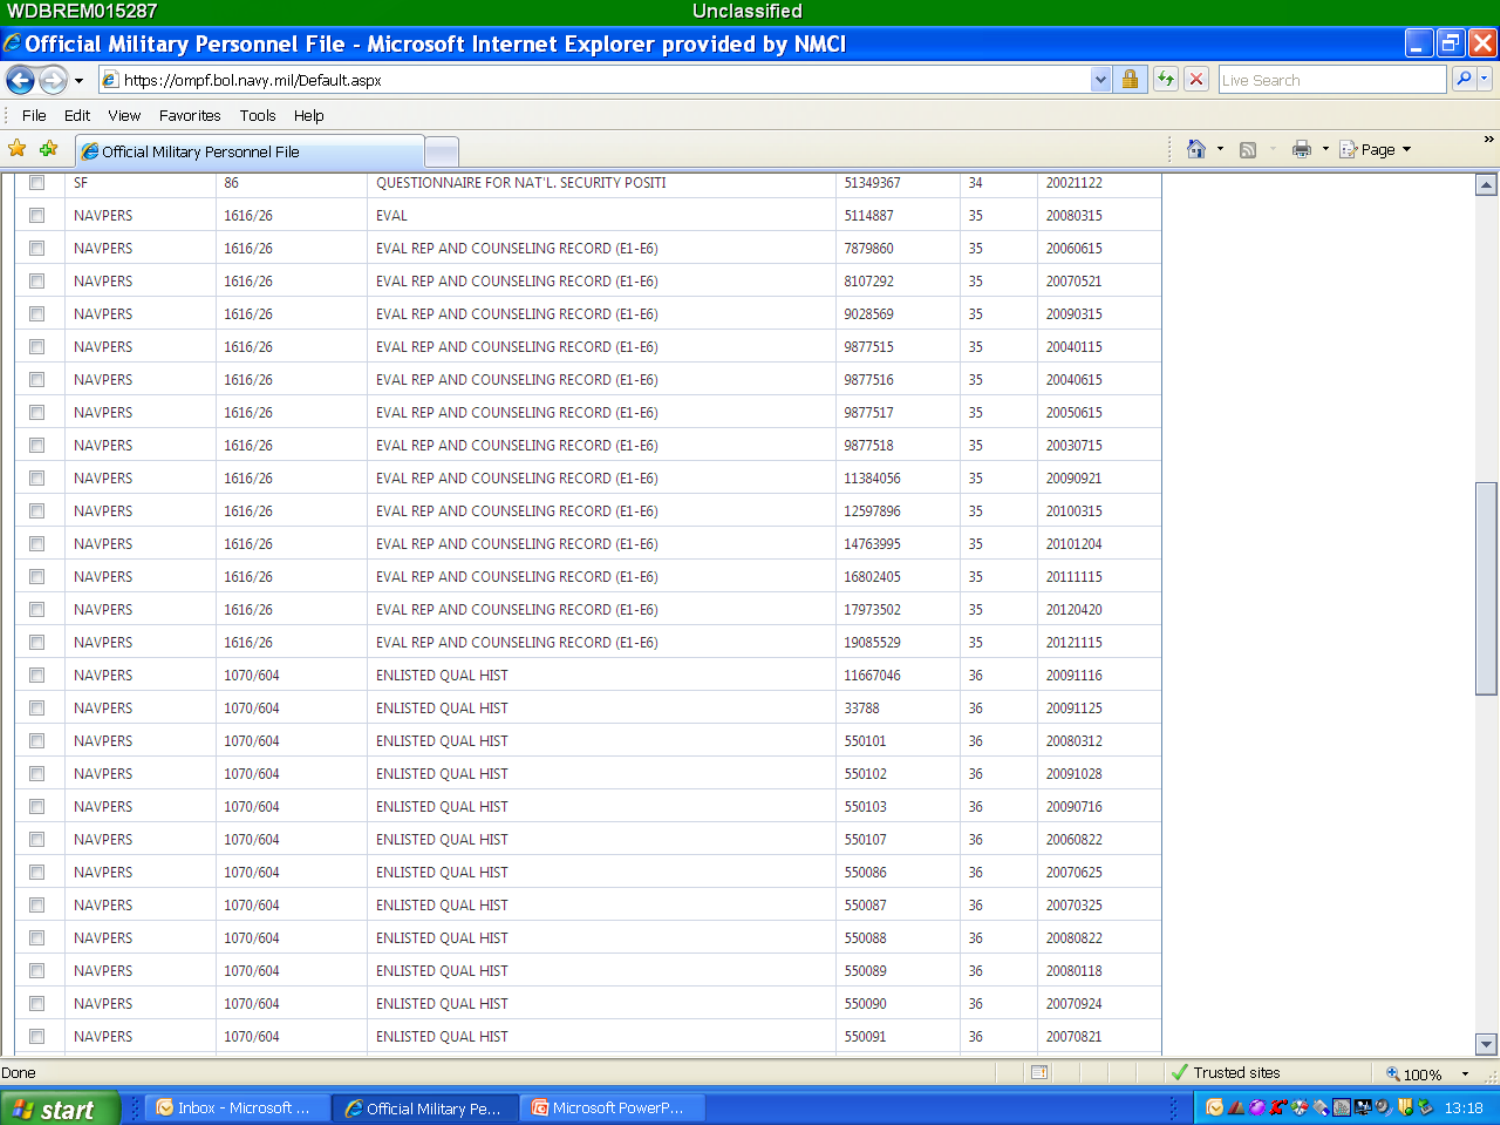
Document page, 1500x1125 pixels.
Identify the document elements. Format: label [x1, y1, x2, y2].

list [0, 0, 1500, 1125]
